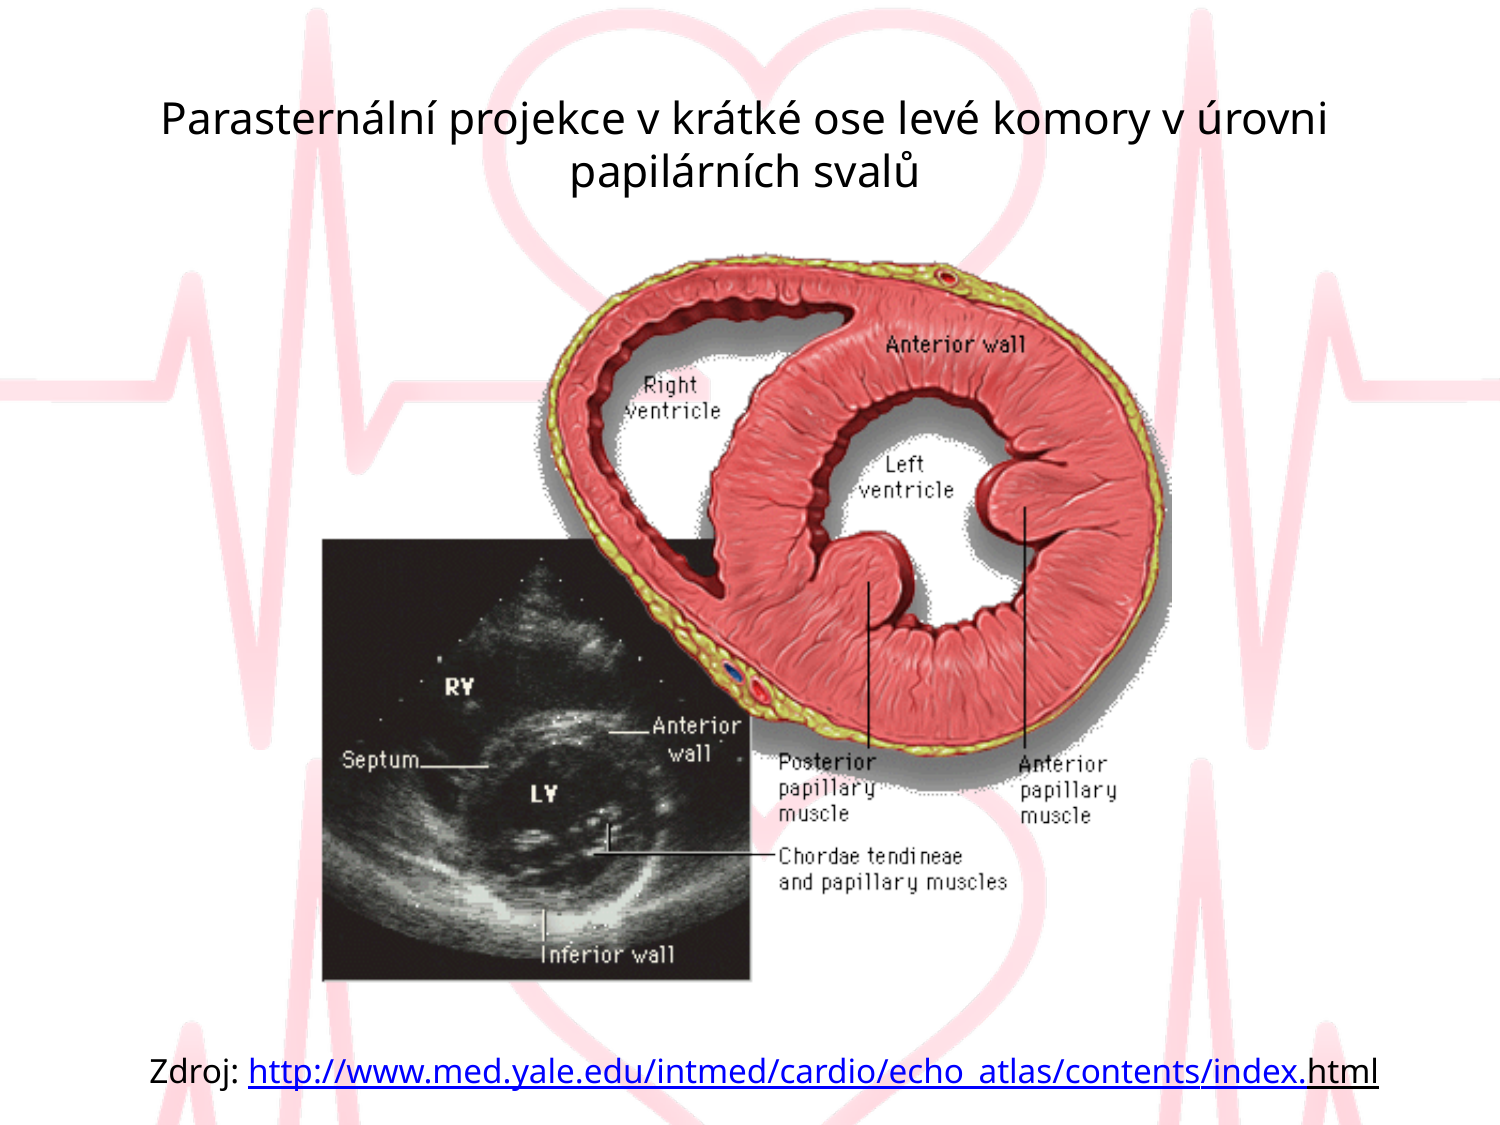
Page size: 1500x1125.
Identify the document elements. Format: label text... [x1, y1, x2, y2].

text_box Zdroj: http://www.med.yale.edu/intmed/cardio/echo_atlas/contents/index.html [134, 1042, 1403, 1103]
picture [316, 245, 1173, 989]
title Parasternální projekce v krátké ose levé komory v úrovni papilárních svalů [70, 82, 1421, 270]
